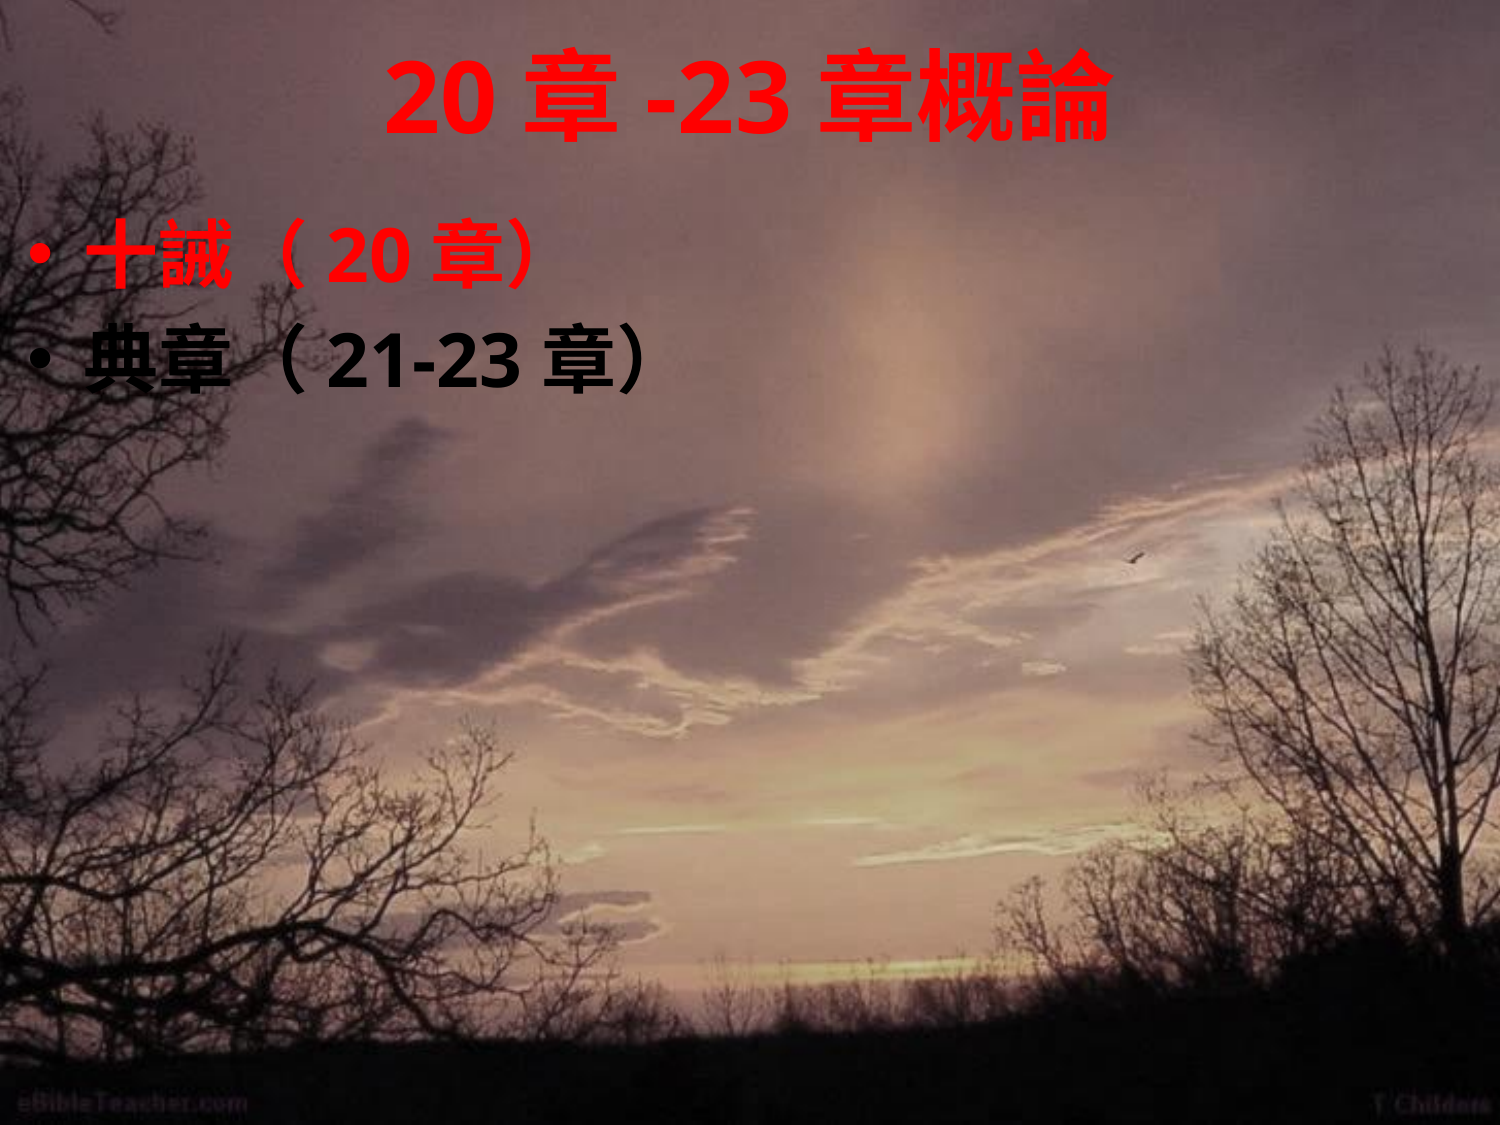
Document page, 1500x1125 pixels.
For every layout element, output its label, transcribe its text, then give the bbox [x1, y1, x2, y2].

list 十誡（20章） 典章（21-23章） [12, 200, 1500, 1075]
picture [0, 0, 1500, 1125]
title 20章-23章概論 [75, 0, 1425, 188]
